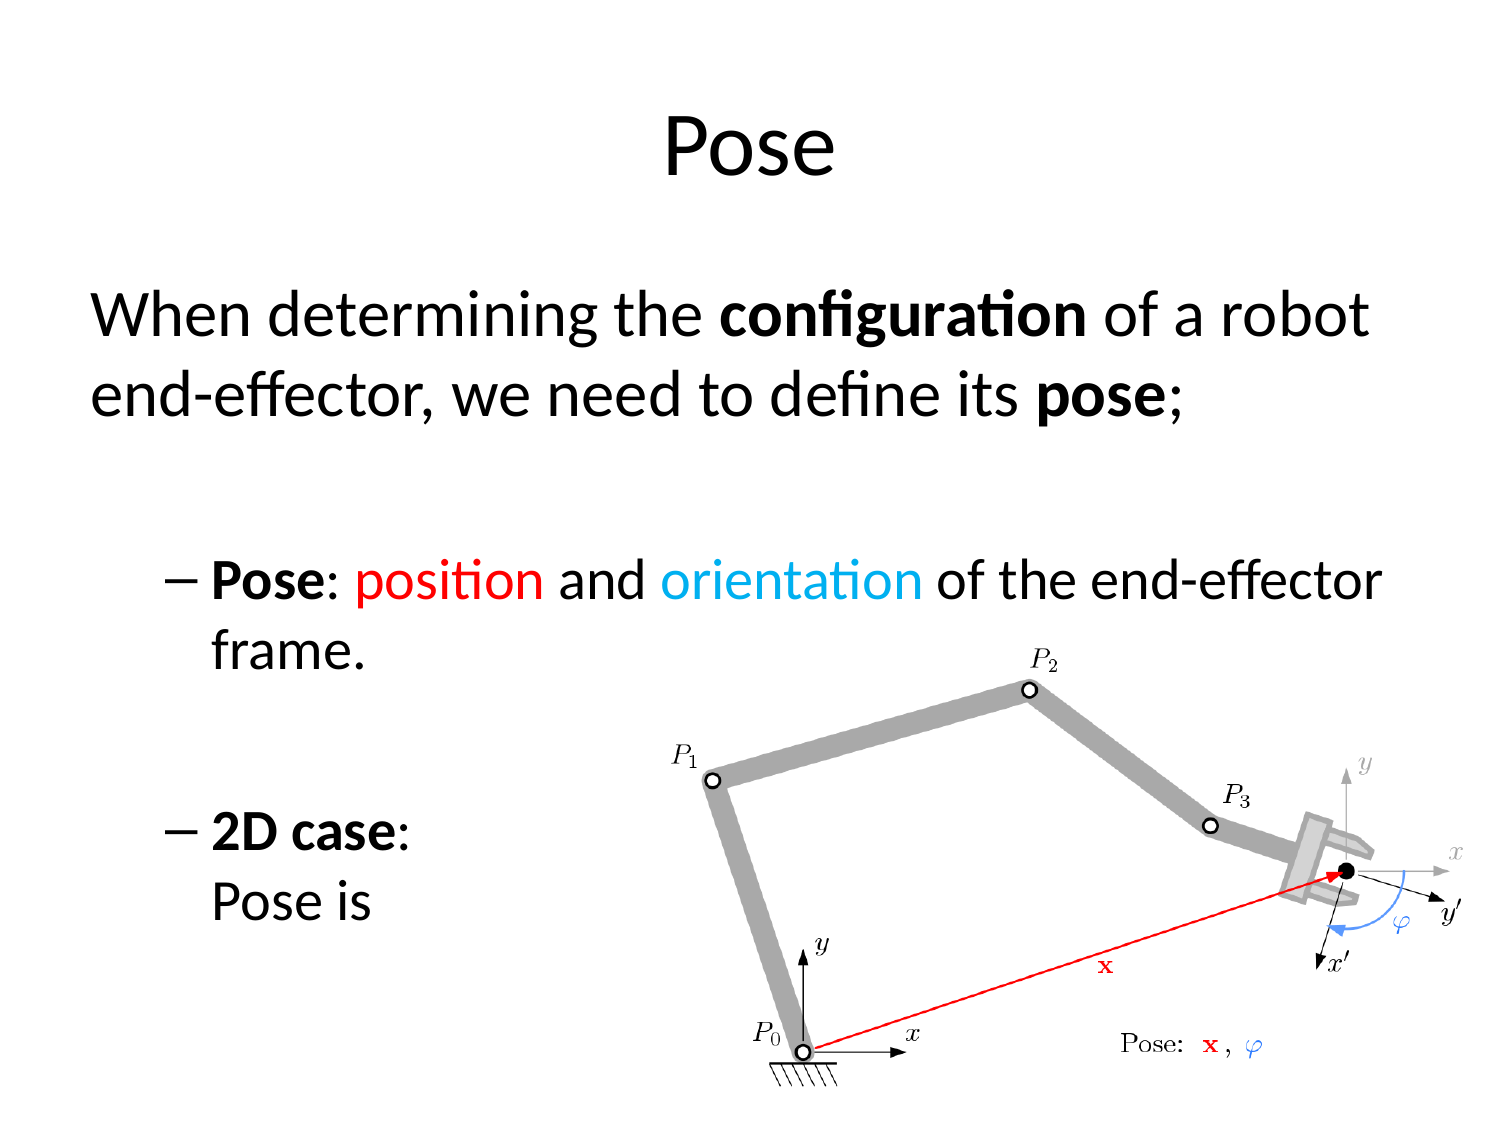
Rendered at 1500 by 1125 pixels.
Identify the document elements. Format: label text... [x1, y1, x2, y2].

picture [667, 644, 1468, 1088]
title Pose [75, 45, 1425, 233]
